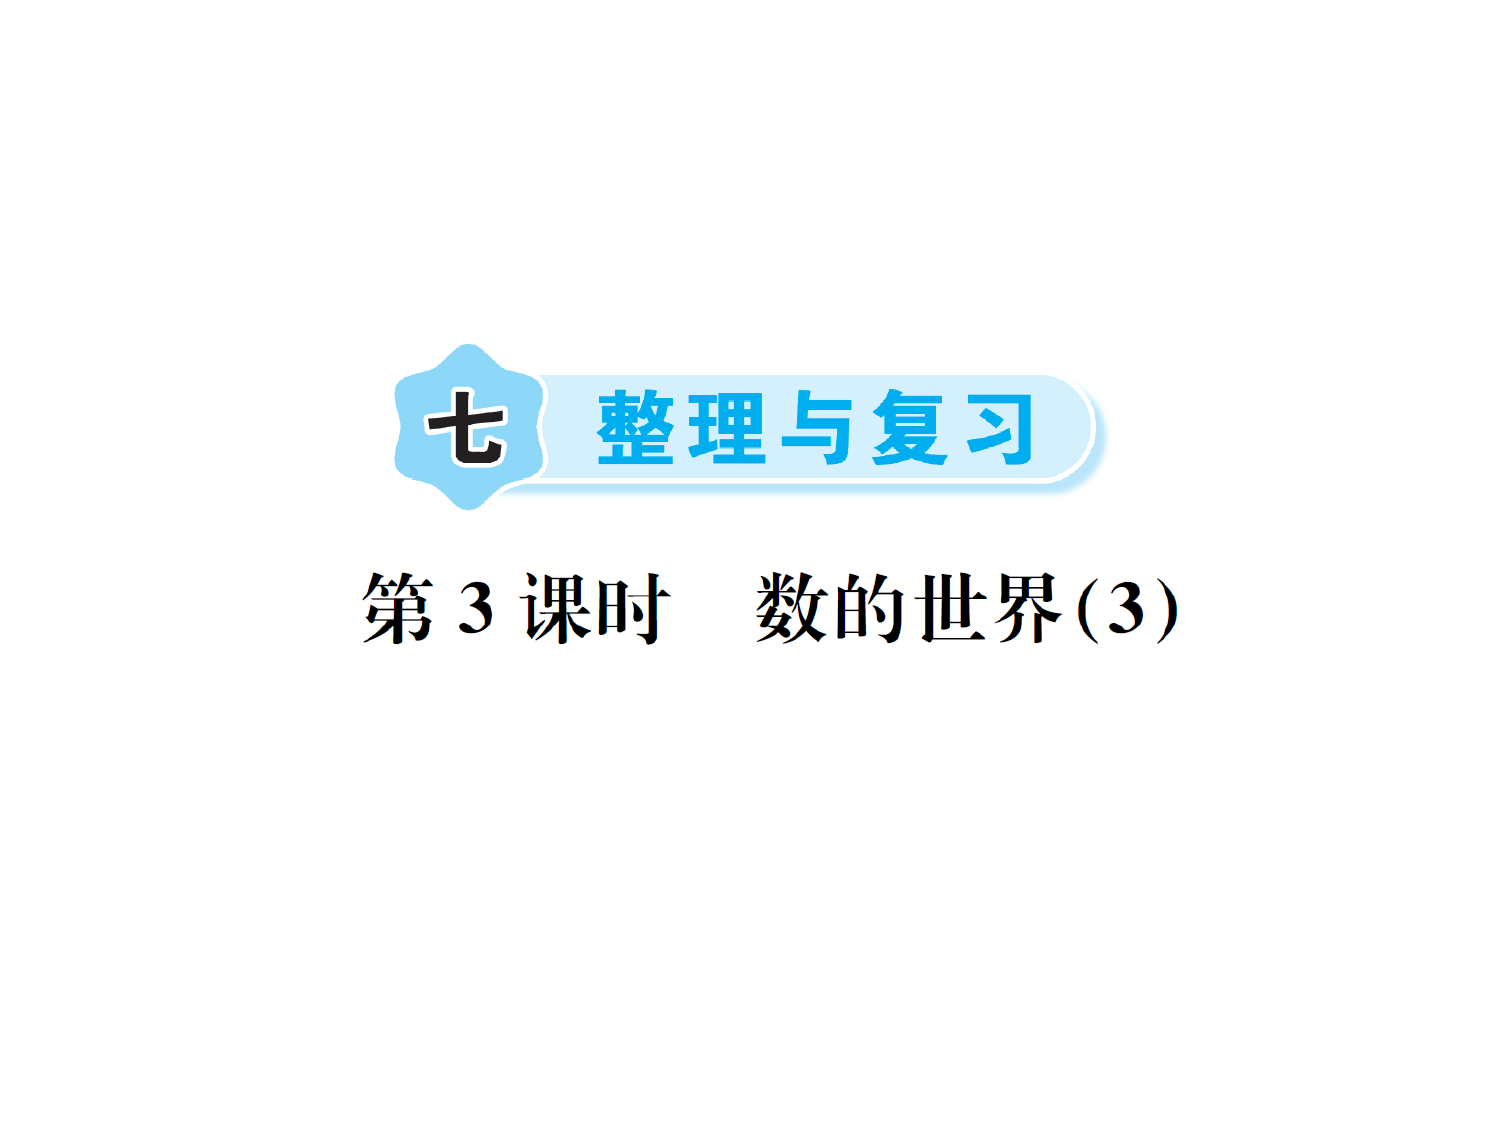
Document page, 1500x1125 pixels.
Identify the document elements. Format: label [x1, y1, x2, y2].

picture [348, 566, 1205, 656]
picture [389, 337, 1110, 516]
